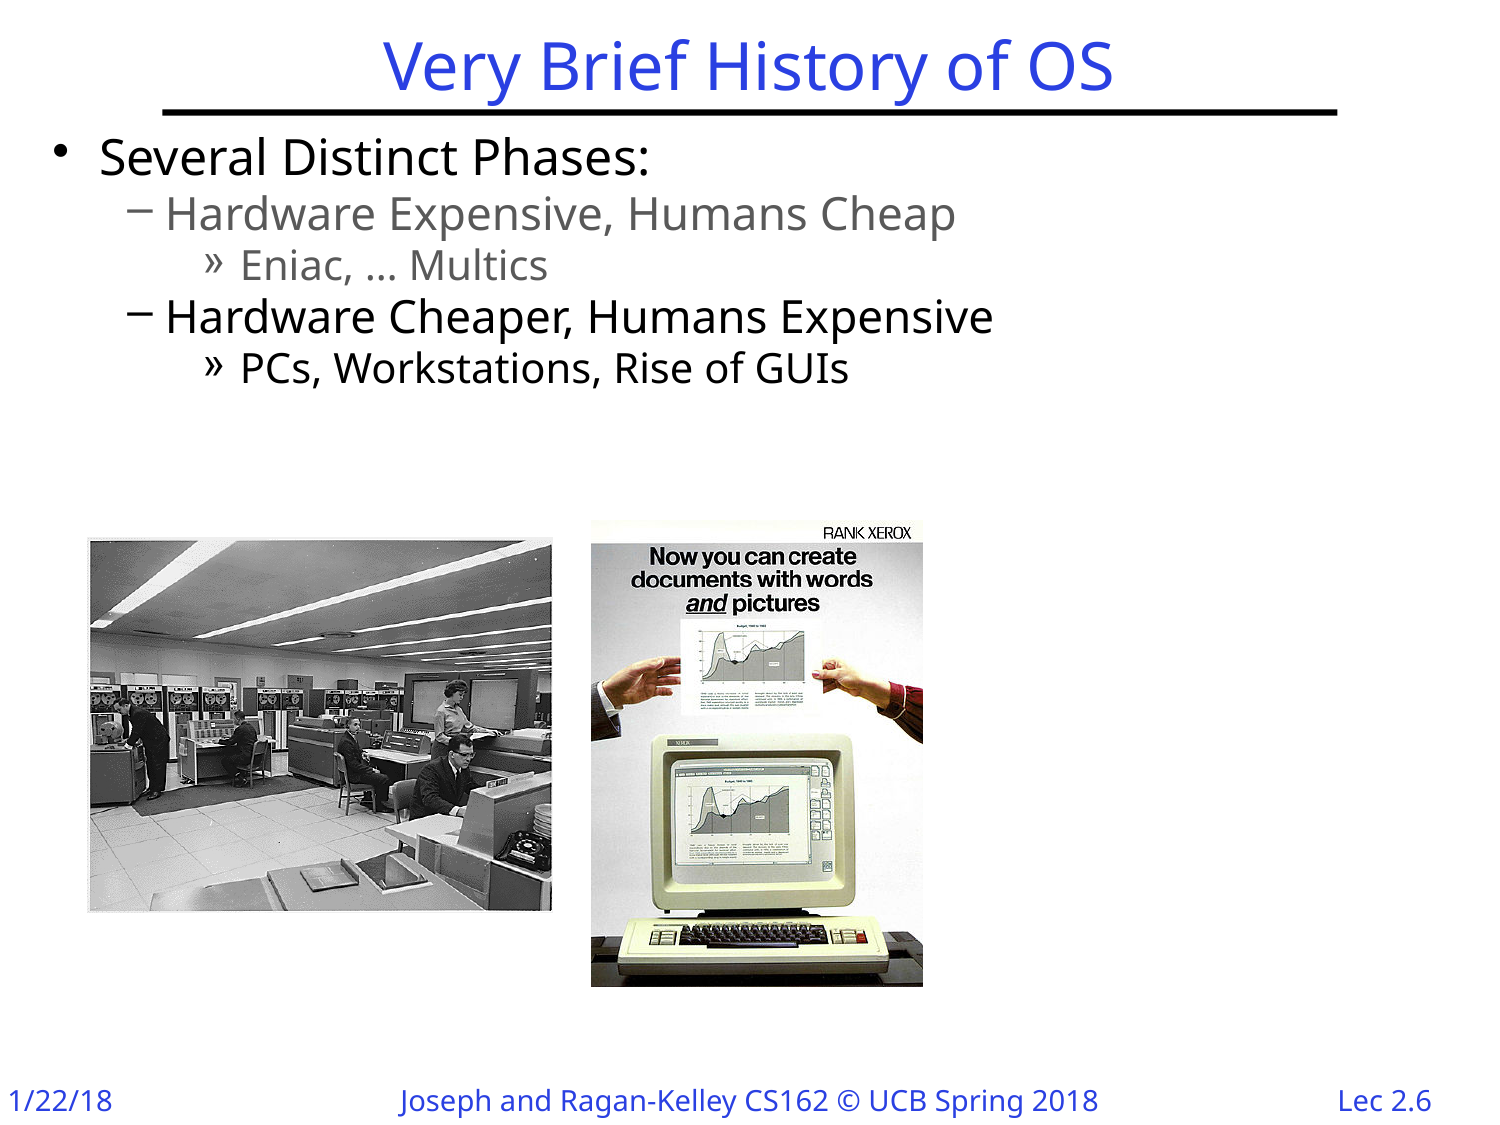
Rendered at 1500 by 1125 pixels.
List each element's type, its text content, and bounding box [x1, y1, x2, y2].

picture [591, 520, 923, 987]
title Very Brief History of OS [162, 24, 1338, 113]
list Several Distinct Phases: Hardware Expensive, Humans Cheap Eniac, … Multics Hardware Cheaper, Humans Expensive PCs, Workstations, Rise of GUIs [37, 125, 1463, 1075]
picture [87, 537, 553, 913]
